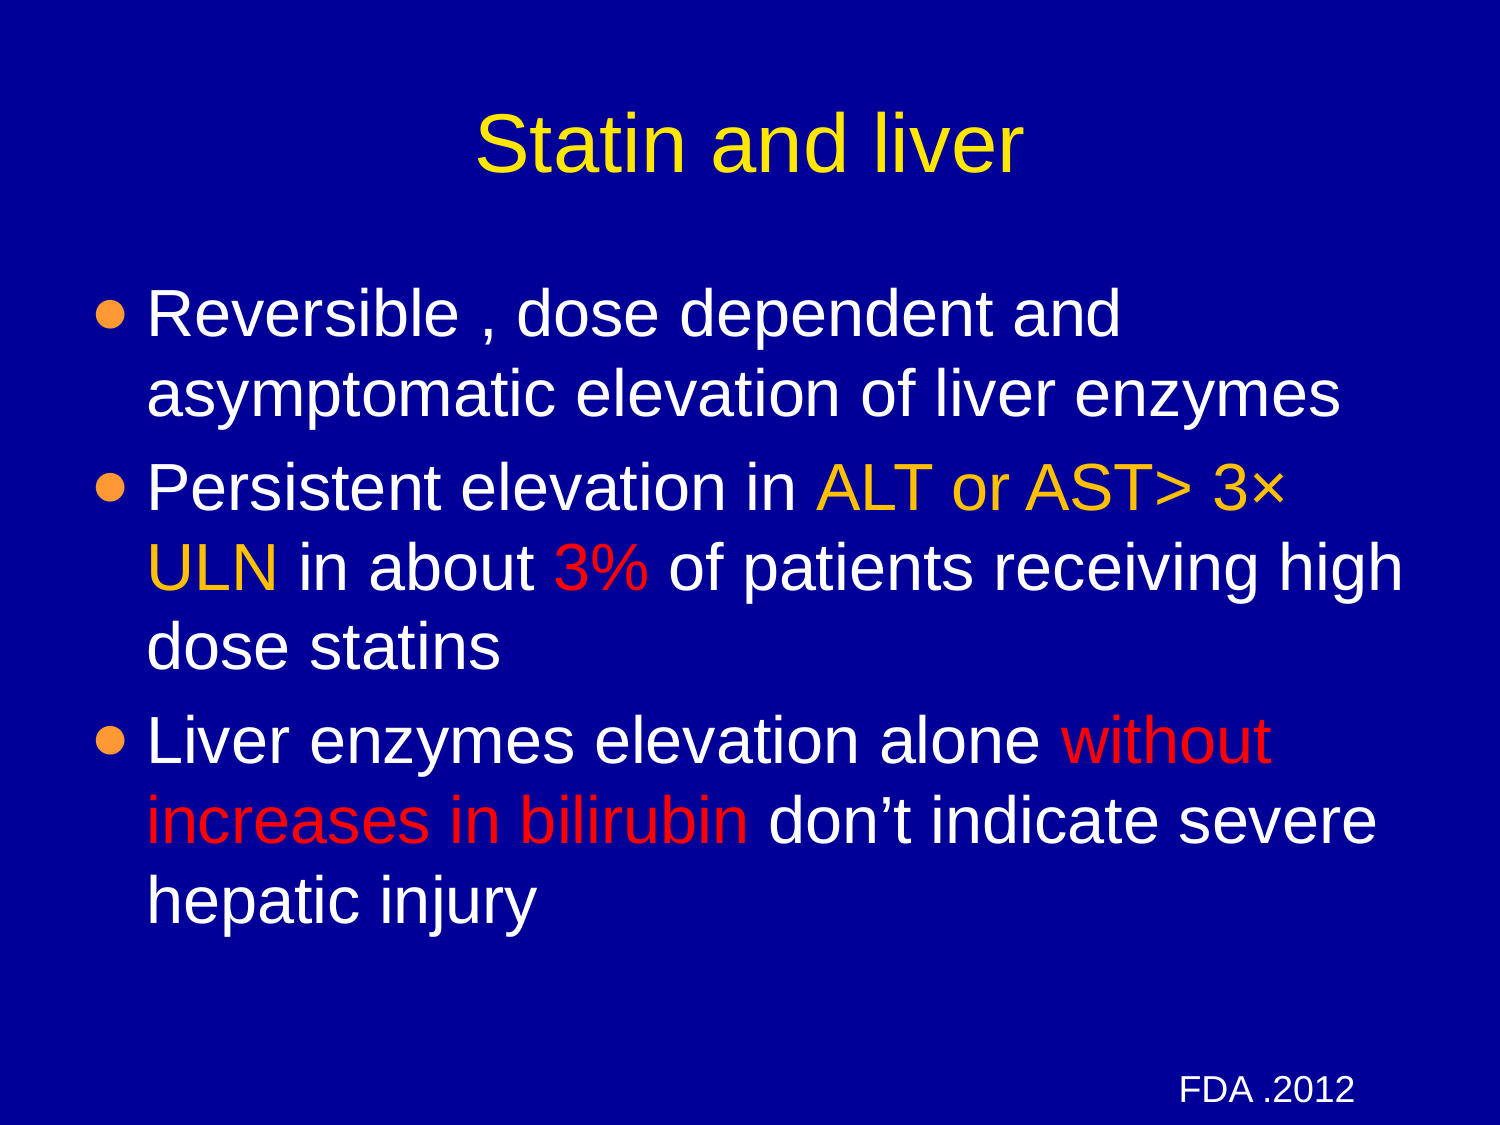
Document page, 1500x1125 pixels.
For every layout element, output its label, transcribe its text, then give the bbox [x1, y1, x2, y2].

title Statin and liver [75, 45, 1425, 233]
text_box FDA .2012 [1163, 1057, 1371, 1118]
list Reversible , dose dependent and asymptomatic elevation of liver enzymes Persistent elevation in ALT or AST> 3× ULN in about 3% of patients receiving high dose statins Liver enzymes elevation alone without increases in bilirubin don’t indicate severe hepatic injury [75, 262, 1425, 1005]
